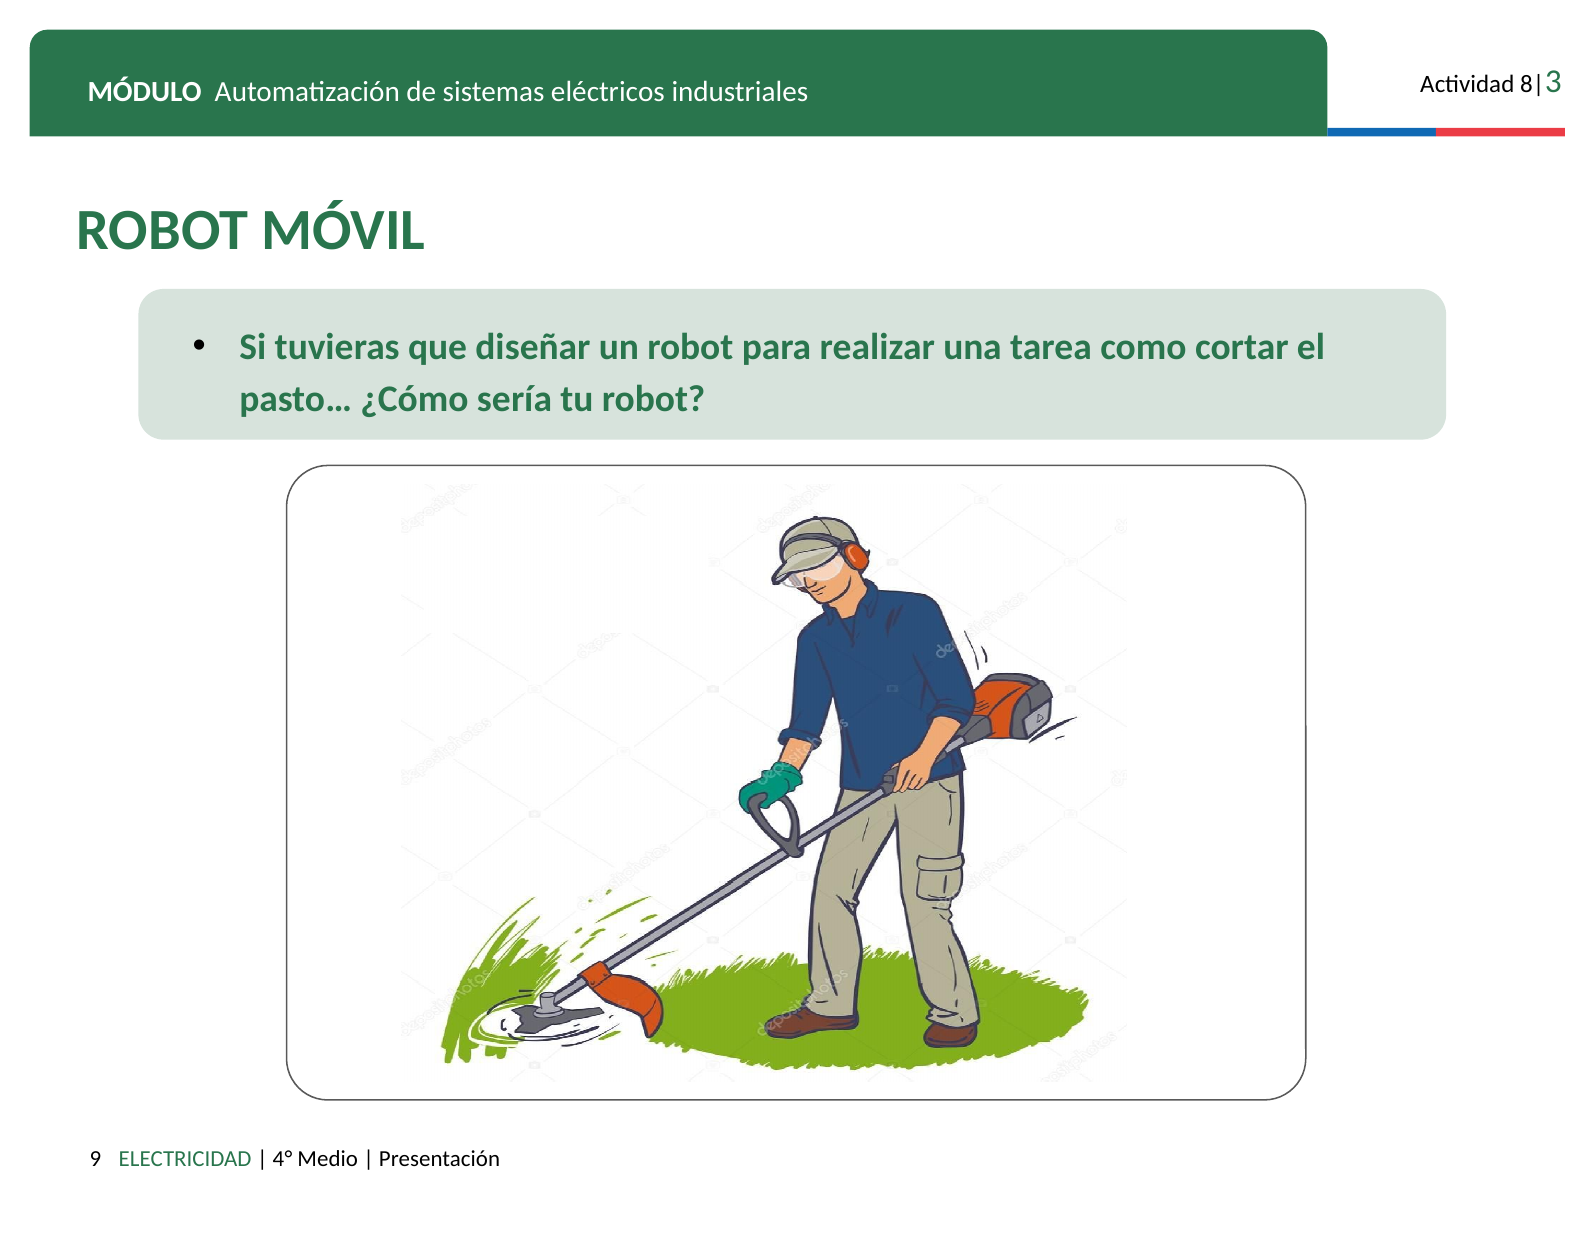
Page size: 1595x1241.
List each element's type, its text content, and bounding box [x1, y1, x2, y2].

text_box [138, 288, 1447, 440]
text_box [286, 465, 1306, 1100]
picture [401, 483, 1128, 1082]
text_box ROBOT MÓVIL [61, 193, 932, 272]
text_box Si tuvieras que diseñar un robot para realizar una tarea como cortar el pasto… ¿Cómo sería tu robot? [177, 314, 1395, 420]
